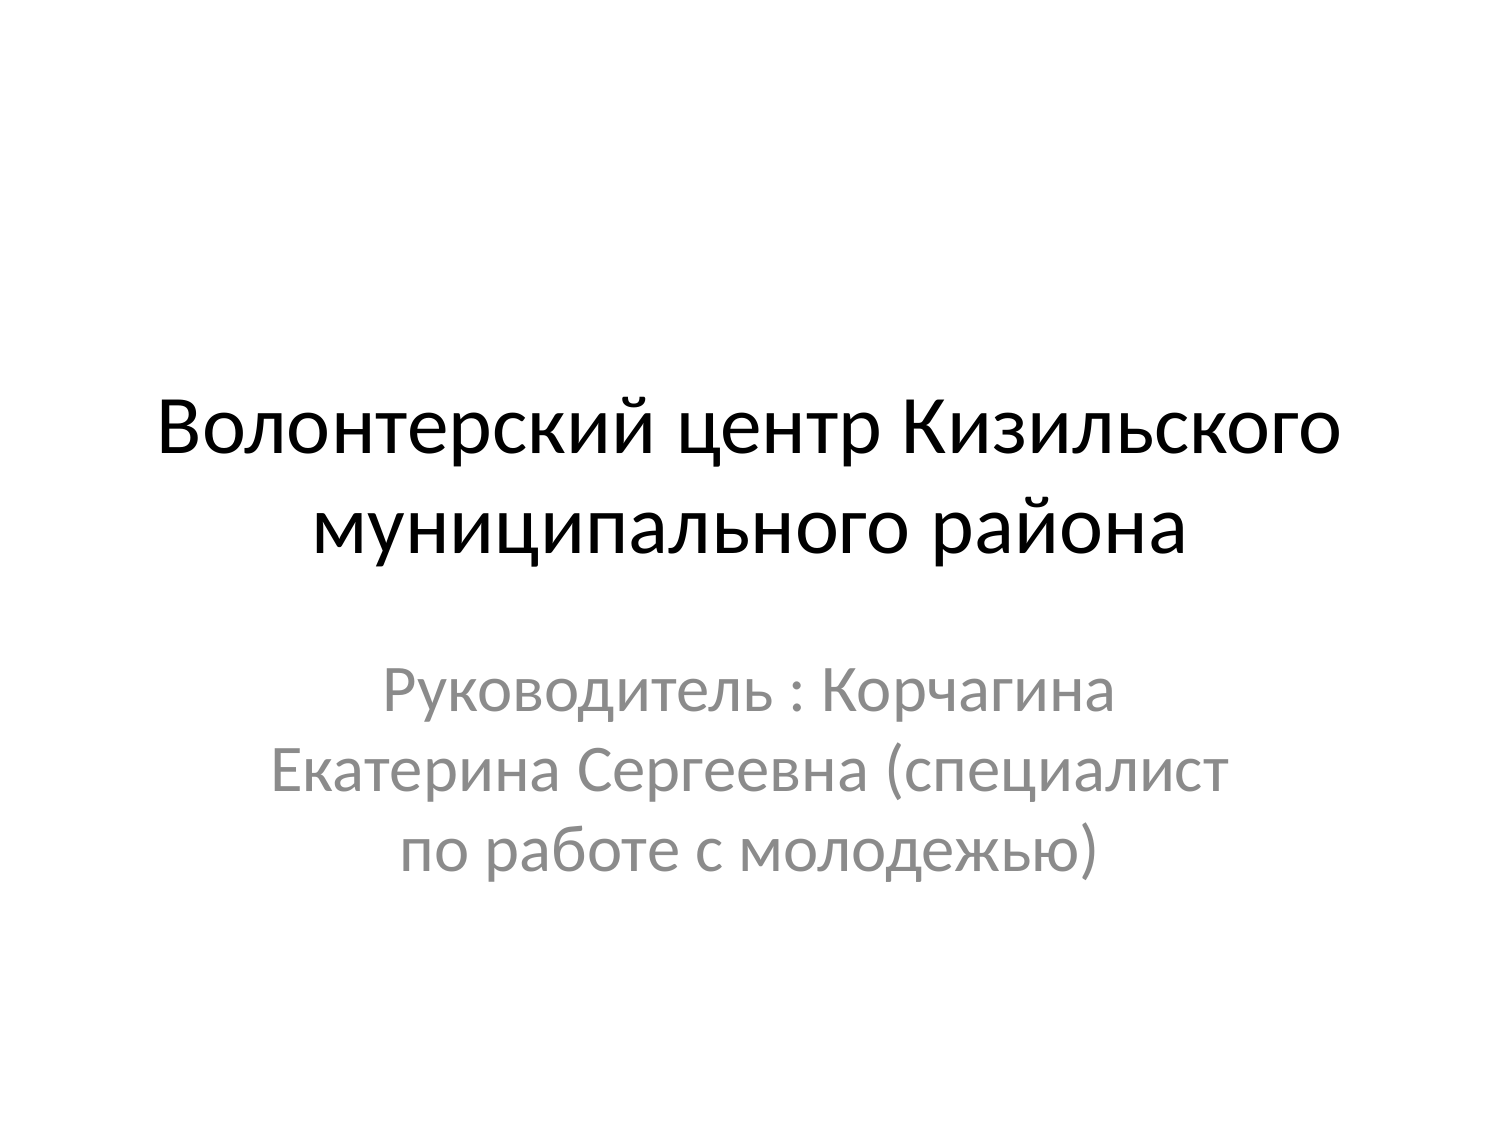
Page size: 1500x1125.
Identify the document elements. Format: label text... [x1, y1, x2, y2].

title Волонтерский центр Кизильского муниципального района [112, 349, 1388, 591]
subtitle Руководитель : Корчагина Екатерина Сергеевна (специалист по работе с молодежью) [225, 637, 1275, 925]
